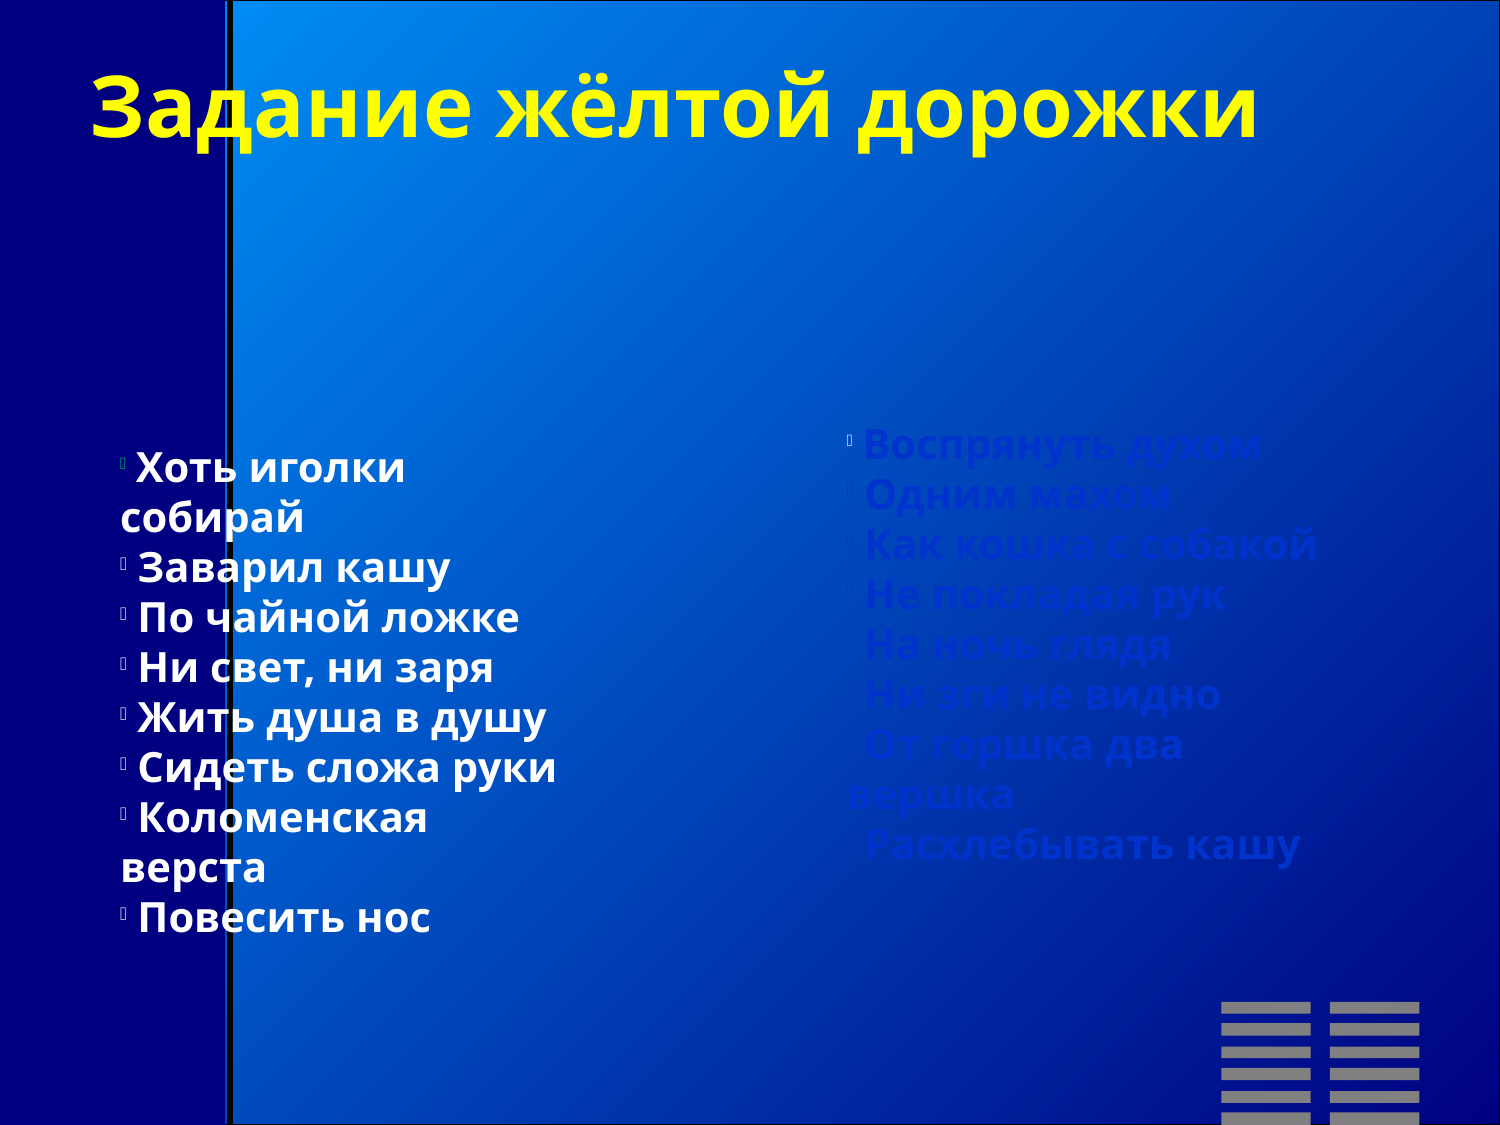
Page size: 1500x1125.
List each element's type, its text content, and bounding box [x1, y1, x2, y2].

text_box Задание жёлтой дорожки [75, 45, 1425, 657]
text_box Воспрянуть духом Одним махом Как кошка с собакой Не покладая рук На ночь глядя Ни зги не видно От горшка два вершка Расхлебывать кашу [831, 410, 1364, 1025]
text_box Хоть иголки собирай Заварил кашу По чайной ложке Ни свет, ни заря Жить душа в душу Сидеть сложа руки Коломенская верста Повесить нос [105, 433, 602, 980]
